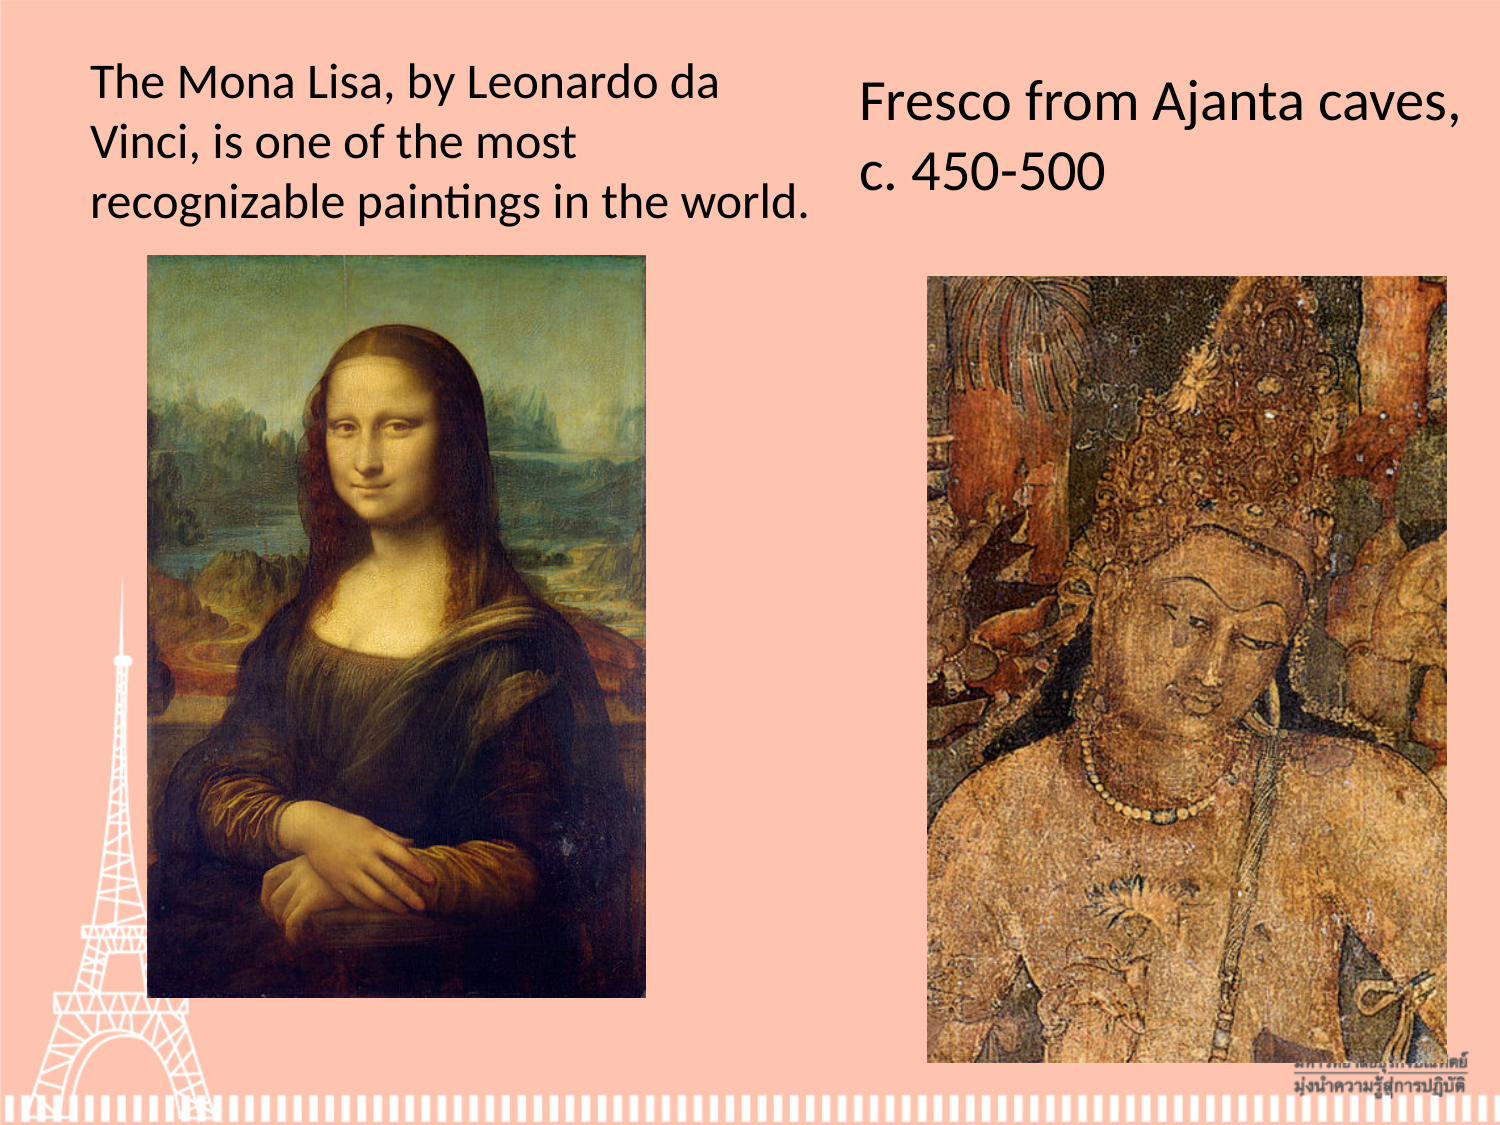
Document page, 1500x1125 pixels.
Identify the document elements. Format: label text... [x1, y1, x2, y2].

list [147, 255, 647, 998]
picture [0, 0, 1500, 1125]
title The Mona Lisa, by Leonardo da Vinci, is one of the most recognizable paintings in the world. [75, 45, 845, 233]
text_box Fresco from Ajanta caves, c. 450-500 [844, 54, 1500, 210]
